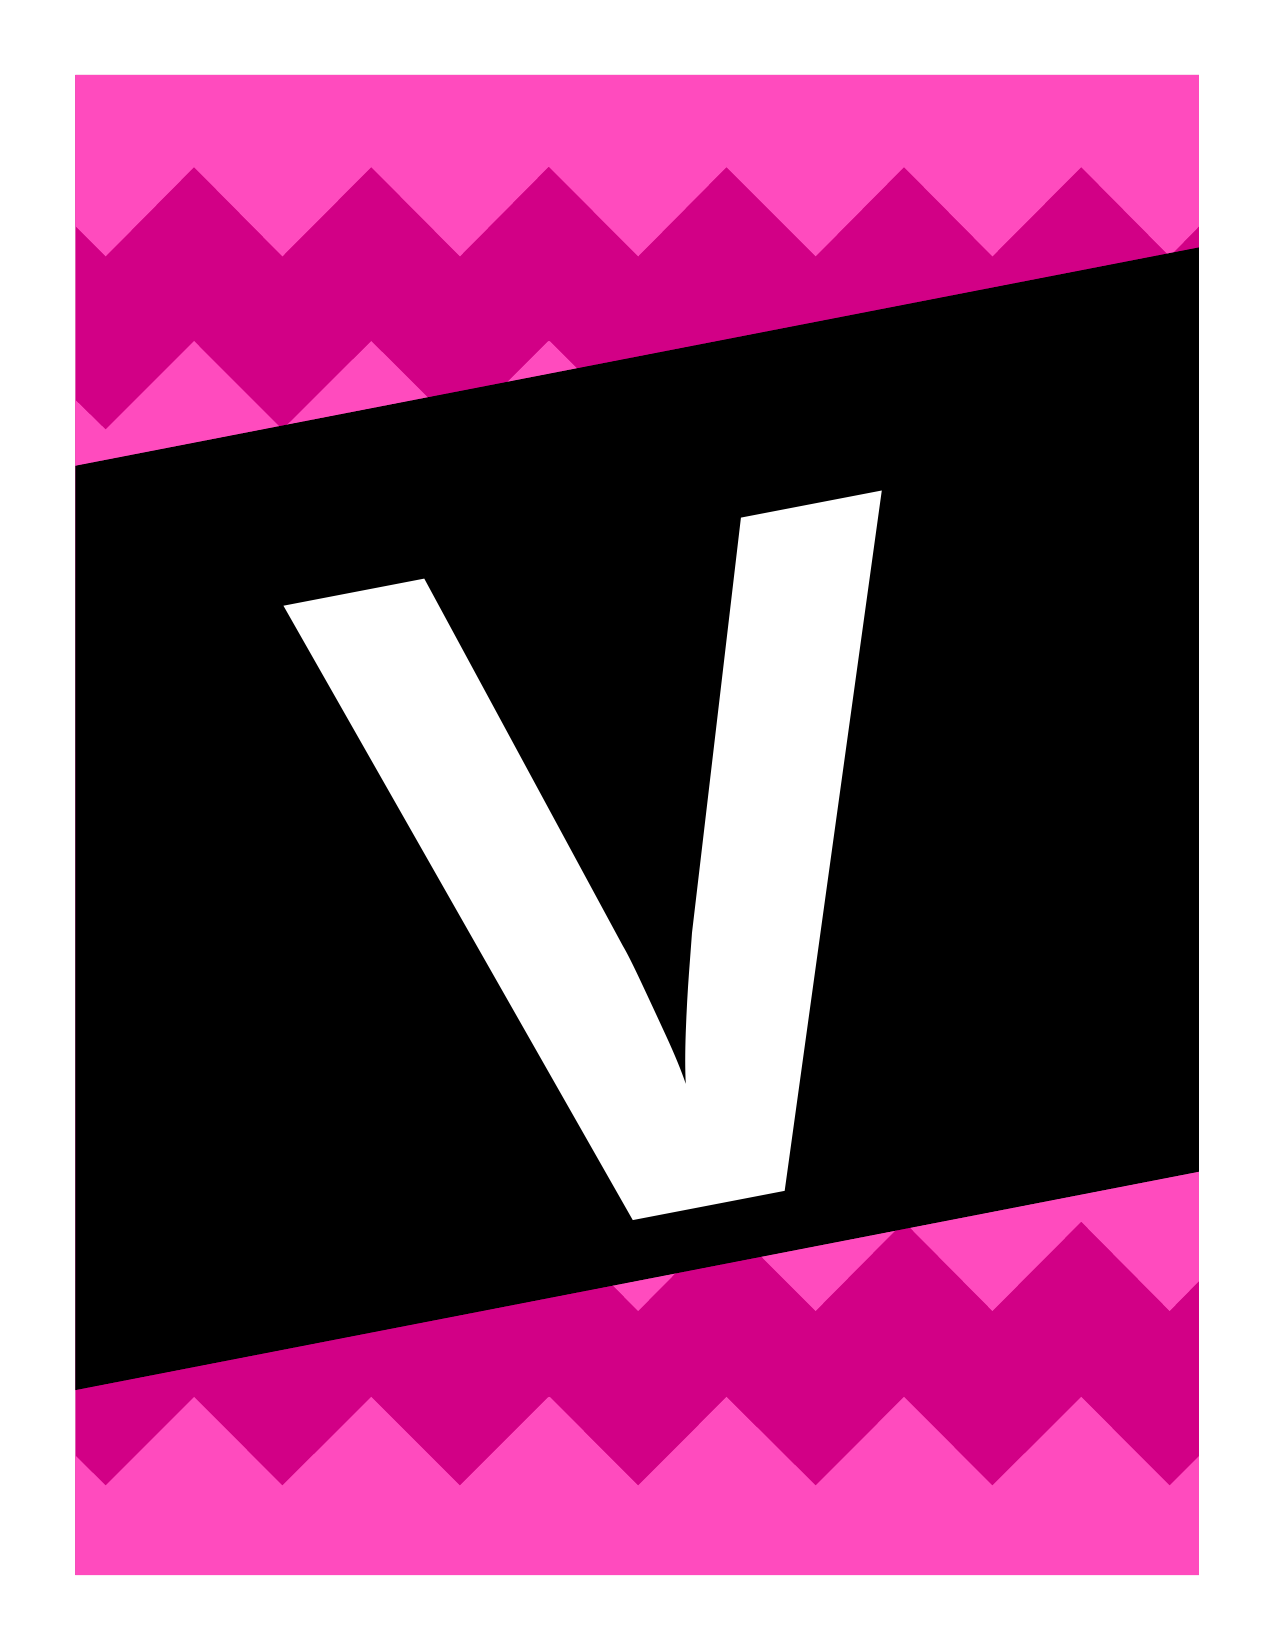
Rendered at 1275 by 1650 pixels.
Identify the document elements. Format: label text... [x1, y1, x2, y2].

title v [22, 224, 1253, 1451]
